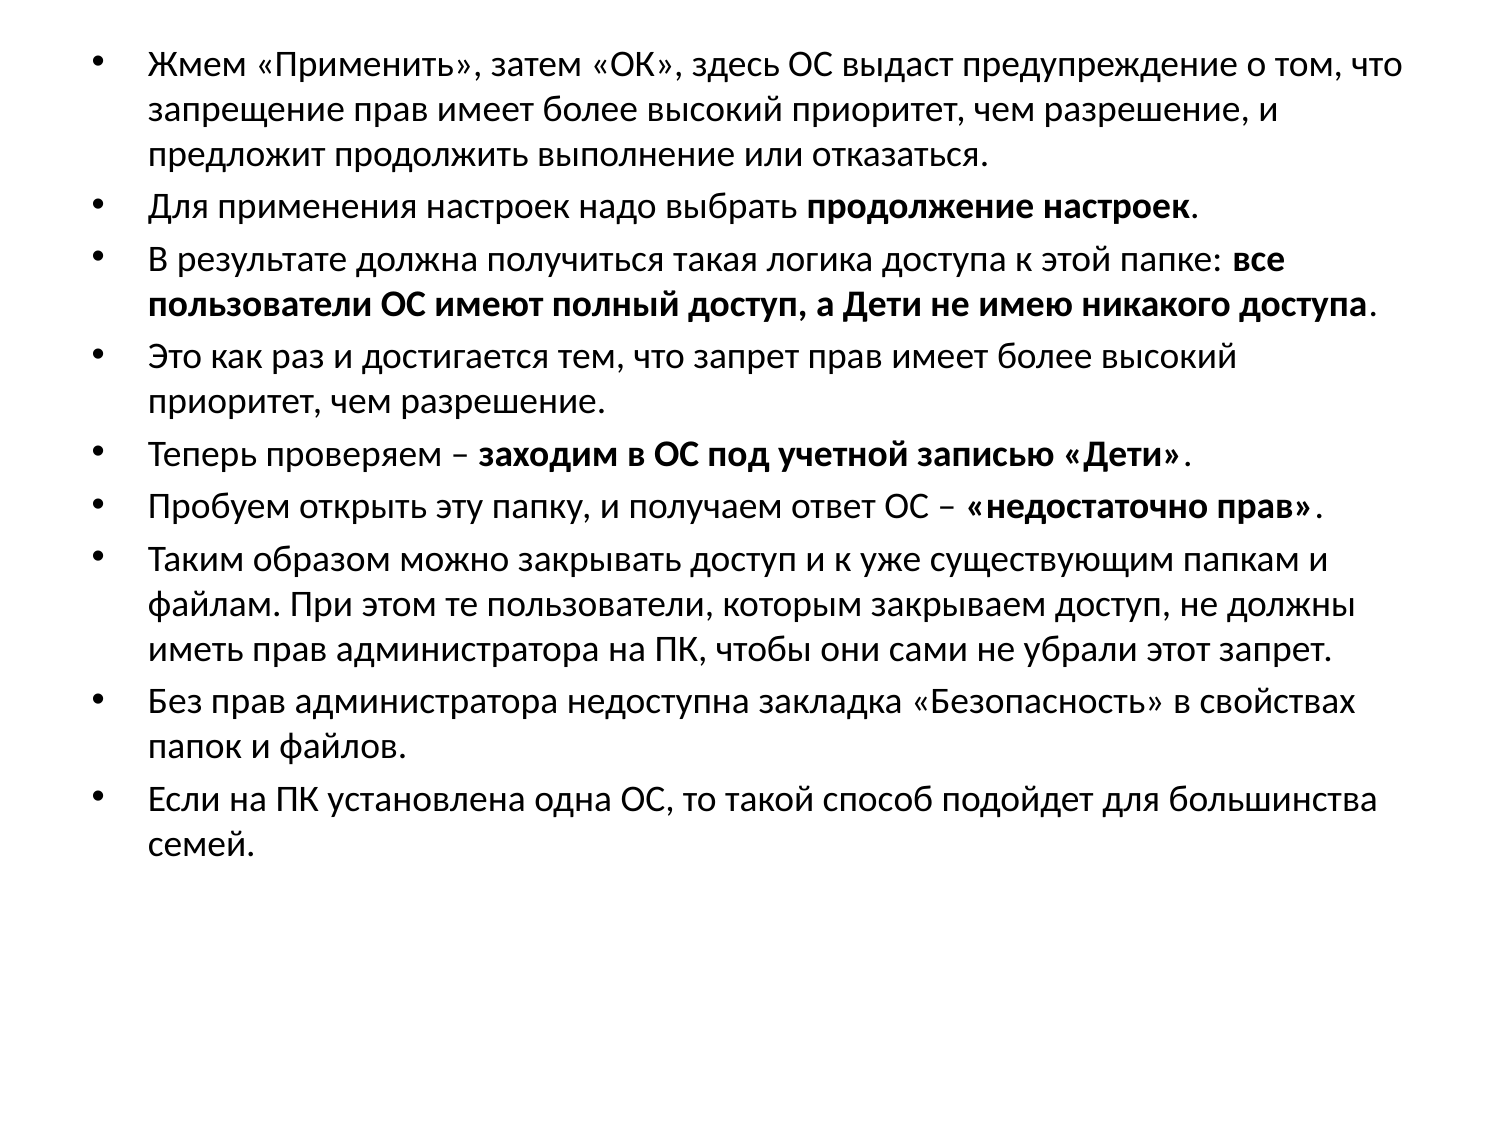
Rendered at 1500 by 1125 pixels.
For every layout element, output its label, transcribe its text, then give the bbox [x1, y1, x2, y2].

list Жмем «Применить», затем «ОК», здесь ОС выдаст предупреждение о том, что запрещение прав имеет более высокий приоритет, чем разрешение, и предложит продолжить выполнение или отказаться. Для применения настроек надо выбрать продолжение настроек. В результате должна получиться такая логика доступа к этой папке: все пользователи ОС имеют полный доступ, а Дети не имею никакого доступа. Это как раз и достигается тем, что запрет прав имеет более высокий приоритет, чем разрешение. Теперь проверяем – заходим в ОС под учетной записью «Дети». Пробуем открыть эту папку, и получаем ответ ОС – «недостаточно прав». Таким образом можно закрывать доступ и к уже существующим папкам и файлам. При этом те пользователи, которым закрываем доступ, не должны иметь прав администратора на ПК, чтобы они сами не убрали этот запрет. Без прав администратора недоступна закладка «Безопасность» в свойствах папок и файлов. Если на ПК установлена одна ОС, то такой способ подойдет для большинства семей. [76, 30, 1427, 1047]
